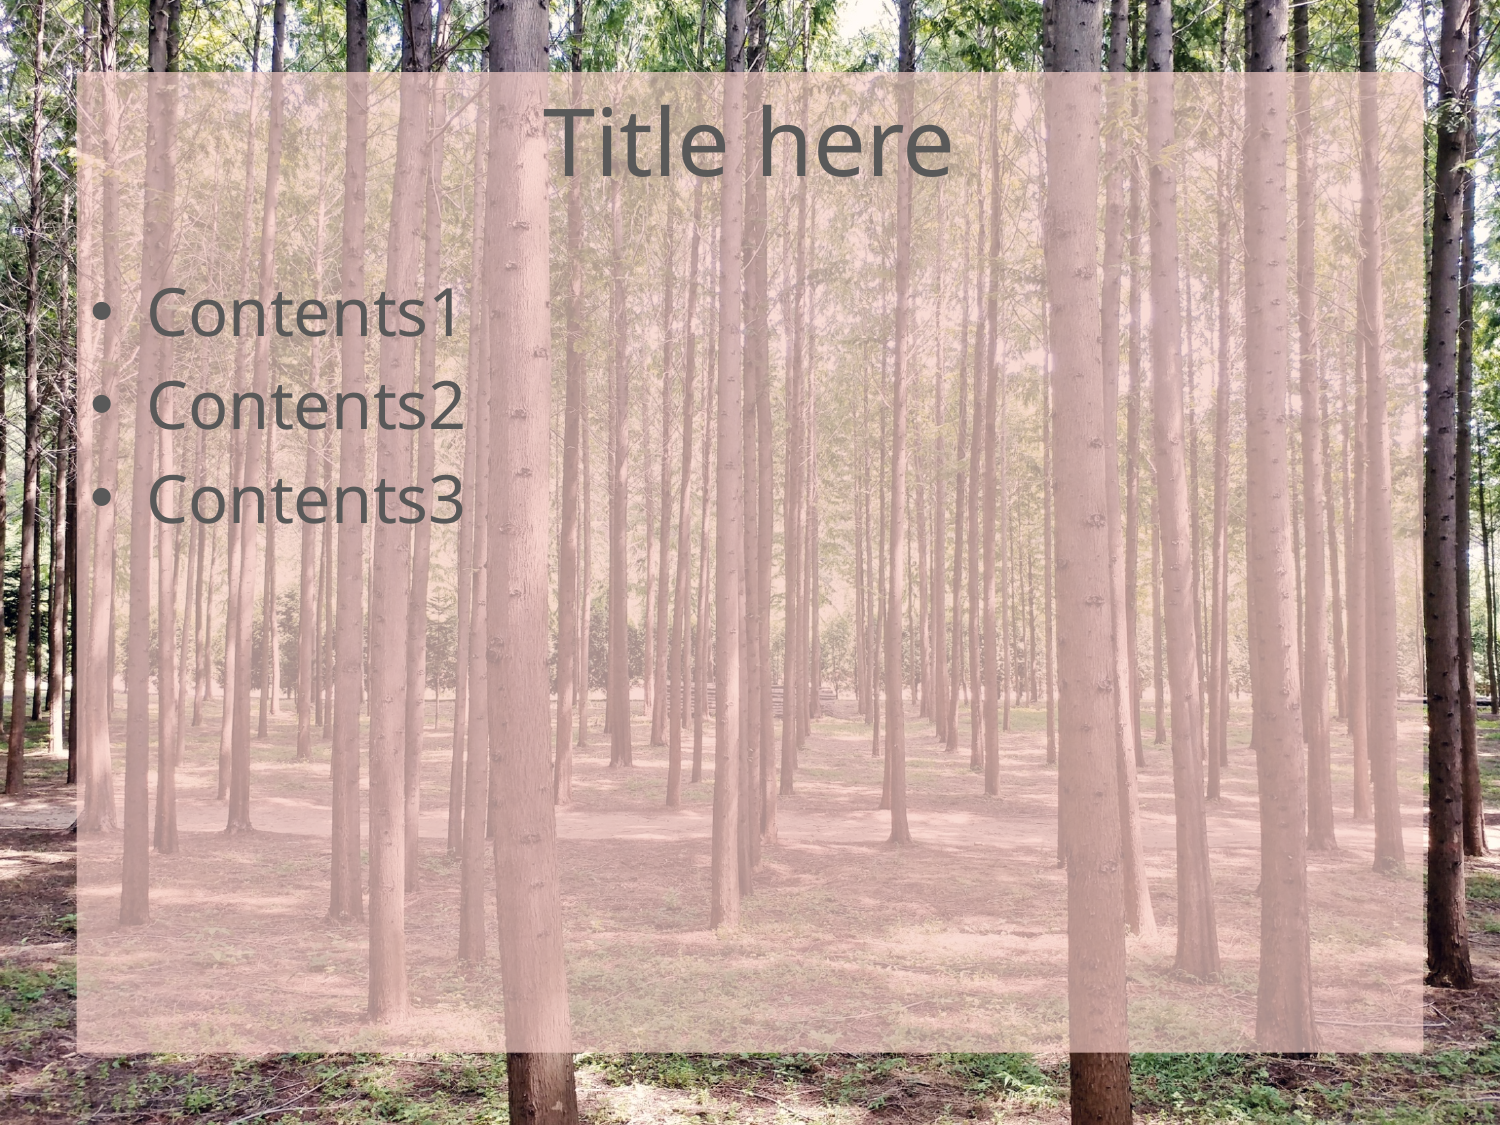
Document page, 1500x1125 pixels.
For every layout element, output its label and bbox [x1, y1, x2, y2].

text_box [0, 0, 1500, 1125]
